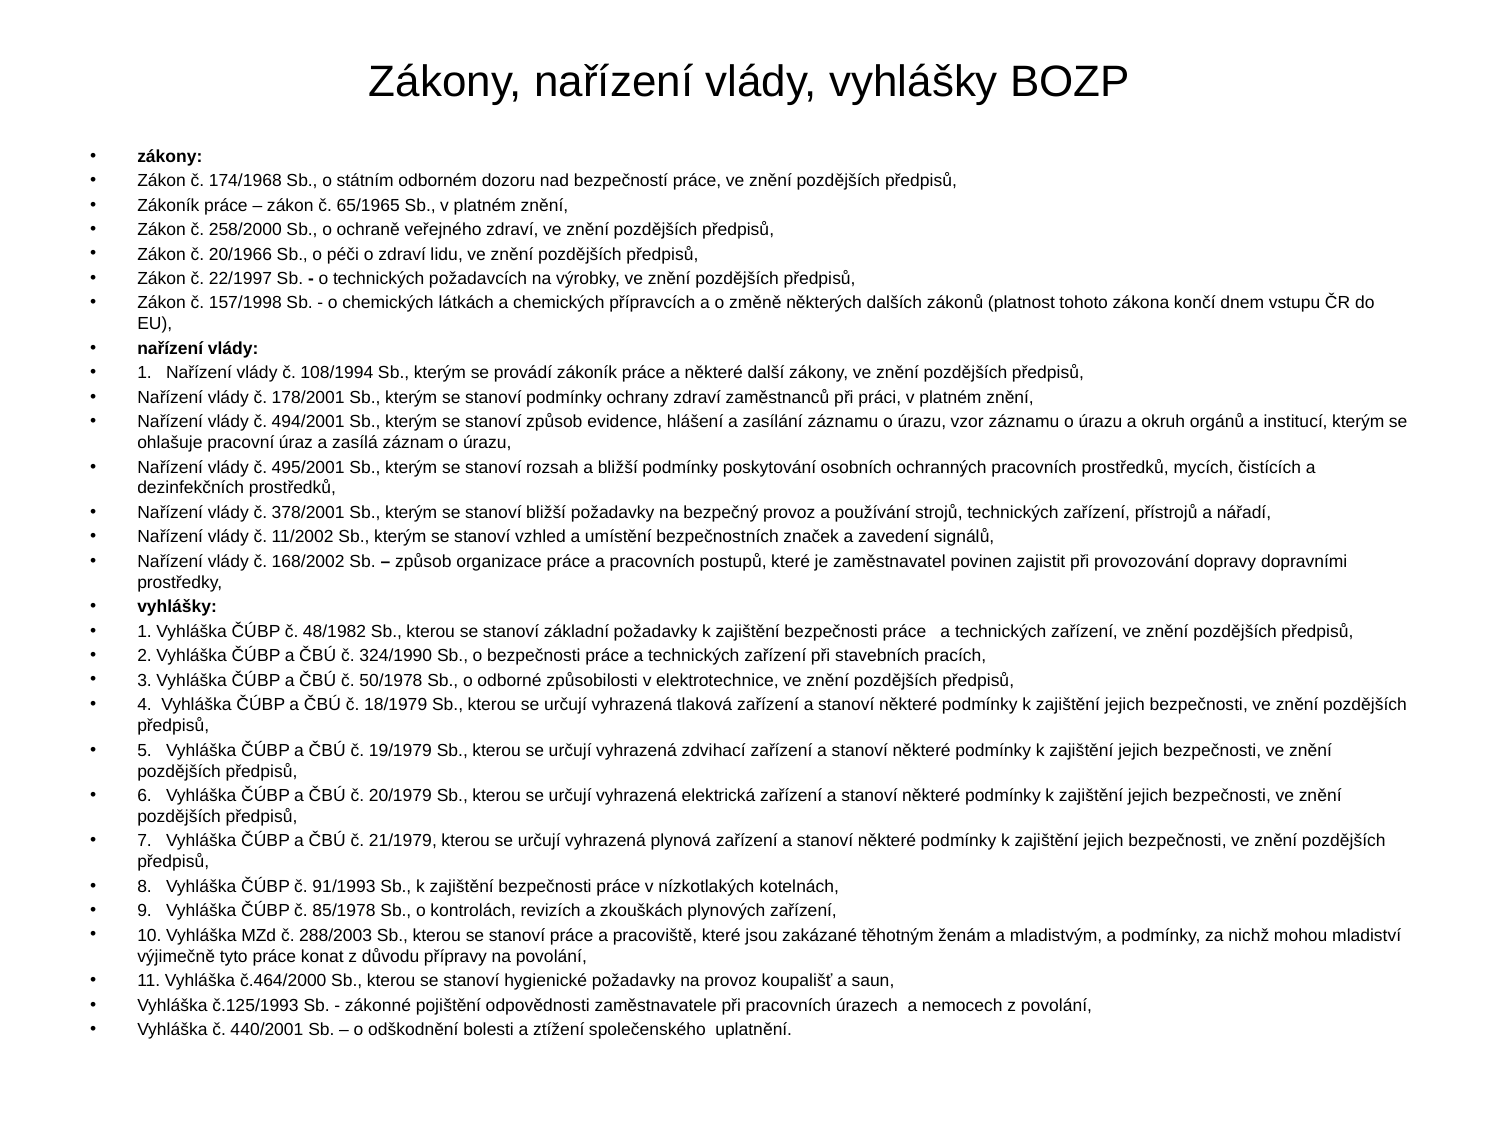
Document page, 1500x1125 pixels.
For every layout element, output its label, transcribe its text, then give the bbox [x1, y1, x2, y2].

list zákony: Zákon č. 174/1968 Sb., o státním odborném dozoru nad bezpečností práce, ve znění pozdějších předpisů, Zákoník práce – zákon č. 65/1965 Sb., v platném znění, Zákon č. 258/2000 Sb., o ochraně veřejného zdraví, ve znění pozdějších předpisů, Zákon č. 20/1966 Sb., o péči o zdraví lidu, ve znění pozdějších předpisů, Zákon č. 22/1997 Sb. - o technických požadavcích na výrobky, ve znění pozdějších předpisů, Zákon č. 157/1998 Sb. - o chemických látkách a chemických přípravcích a o změně některých dalších zákonů (platnost tohoto zákona končí dnem vstupu ČR do EU), nařízení vlády: 1. Nařízení vlády č. 108/1994 Sb., kterým se provádí zákoník práce a některé další zákony, ve znění pozdějších předpisů, Nařízení vlády č. 178/2001 Sb., kterým se stanoví podmínky ochrany zdraví zaměstnanců při práci, v platném znění, Nařízení vlády č. 494/2001 Sb., kterým se stanoví způsob evidence, hlášení a zasílání záznamu o úrazu, vzor záznamu o úrazu a okruh orgánů a institucí, kterým se ohlašuje pracovní úraz a zasílá záznam o úrazu, Nařízení vlády č. 495/2001 Sb., kterým se stanoví rozsah a bližší podmínky poskytování osobních ochranných pracovních prostředků, mycích, čistících a dezinfekčních prostředků, Nařízení vlády č. 378/2001 Sb., kterým se stanoví bližší požadavky na bezpečný provoz a používání strojů, technických zařízení, přístrojů a nářadí, Nařízení vlády č. 11/2002 Sb., kterým se stanoví vzhled a umístění bezpečnostních značek a zavedení signálů, Nařízení vlády č. 168/2002 Sb. – způsob organizace práce a pracovních postupů, které je zaměstnavatel povinen zajistit při provozování dopravy dopravními prostředky, vyhlášky: 1. Vyhláška ČÚBP č. 48/1982 Sb., kterou se stanoví základní požadavky k zajištění bezpečnosti práce a technických zařízení, ve znění pozdějších předpisů, 2. Vyhláška ČÚBP a ČBÚ č. 324/1990 Sb., o bezpečnosti práce a technických zařízení při stavebních pracích, 3. Vyhláška ČÚBP a ČBÚ č. 50/1978 Sb., o odborné způsobilosti v elektrotechnice, ve znění pozdějších předpisů, 4. Vyhláška ČÚBP a ČBÚ č. 18/1979 Sb., kterou se určují vyhrazená tlaková zařízení a stanoví některé podmínky k zajištění jejich bezpečnosti, ve znění pozdějších předpisů, 5. Vyhláška ČÚBP a ČBÚ č. 19/1979 Sb., kterou se určují vyhrazená zdvihací zařízení a stanoví některé podmínky k zajištění jejich bezpečnosti, ve znění pozdějších předpisů, 6. Vyhláška ČÚBP a ČBÚ č. 20/1979 Sb., kterou se určují vyhrazená elektrická zařízení a stanoví některé podmínky k zajištění jejich bezpečnosti, ve znění pozdějších předpisů, 7. Vyhláška ČÚBP a ČBÚ č. 21/1979, kterou se určují vyhrazená plynová zařízení a stanoví některé podmínky k zajištění jejich bezpečnosti, ve znění pozdějších předpisů, 8. Vyhláška ČÚBP č. 91/1993 Sb., k zajištění bezpečnosti práce v nízkotlakých kotelnách, 9. Vyhláška ČÚBP č. 85/1978 Sb., o kontrolách, revizích a zkouškách plynových zařízení, 10. Vyhláška MZd č. 288/2003 Sb., kterou se stanoví práce a pracoviště, které jsou zakázané těhotným ženám a mladistvým, a podmínky, za nichž mohou mladiství výjimečně tyto práce konat z důvodu přípravy na povolání, 11. Vyhláška č.464/2000 Sb., kterou se stanoví hygienické požadavky na provoz koupališť a saun, Vyhláška č.125/1993 Sb. - zákonné pojištění odpovědnosti zaměstnavatele při pracovních úrazech a nemocech z povolání, Vyhláška č. 440/2001 Sb. – o odškodnění bolesti a ztížení společenského uplatnění. [75, 137, 1425, 1071]
title Zákony, nařízení vlády, vyhlášky BOZP [75, 45, 1425, 114]
